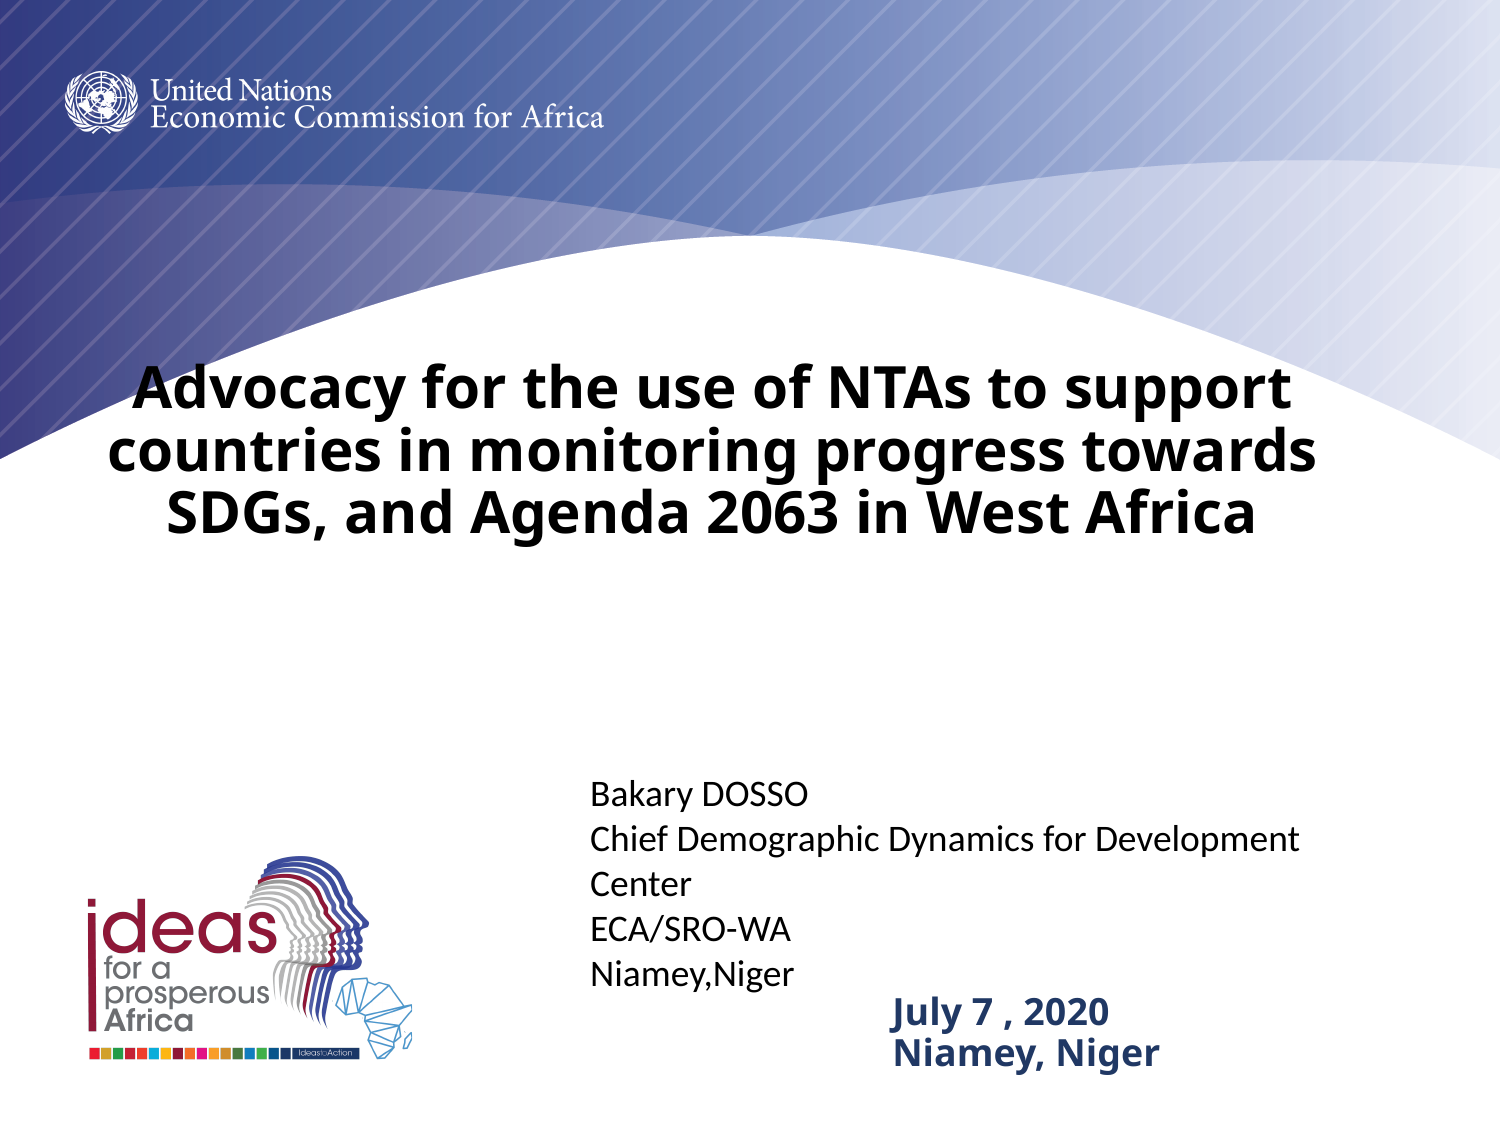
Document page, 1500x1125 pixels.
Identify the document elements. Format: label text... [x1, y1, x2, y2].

picture [87, 856, 413, 1062]
title Advocacy for the use of NTAs to support countries in monitoring progress towards SDGs, and Agenda 2063 in West Africa [75, 350, 1350, 694]
picture [0, 0, 1500, 465]
text_box Bakary DOSSO Chief Demographic Dynamics for Development Center ECA/SRO-WA Niamey,Niger [575, 761, 1326, 1002]
text_box July 7 , 2020 Niamey, Niger [877, 962, 1438, 1082]
